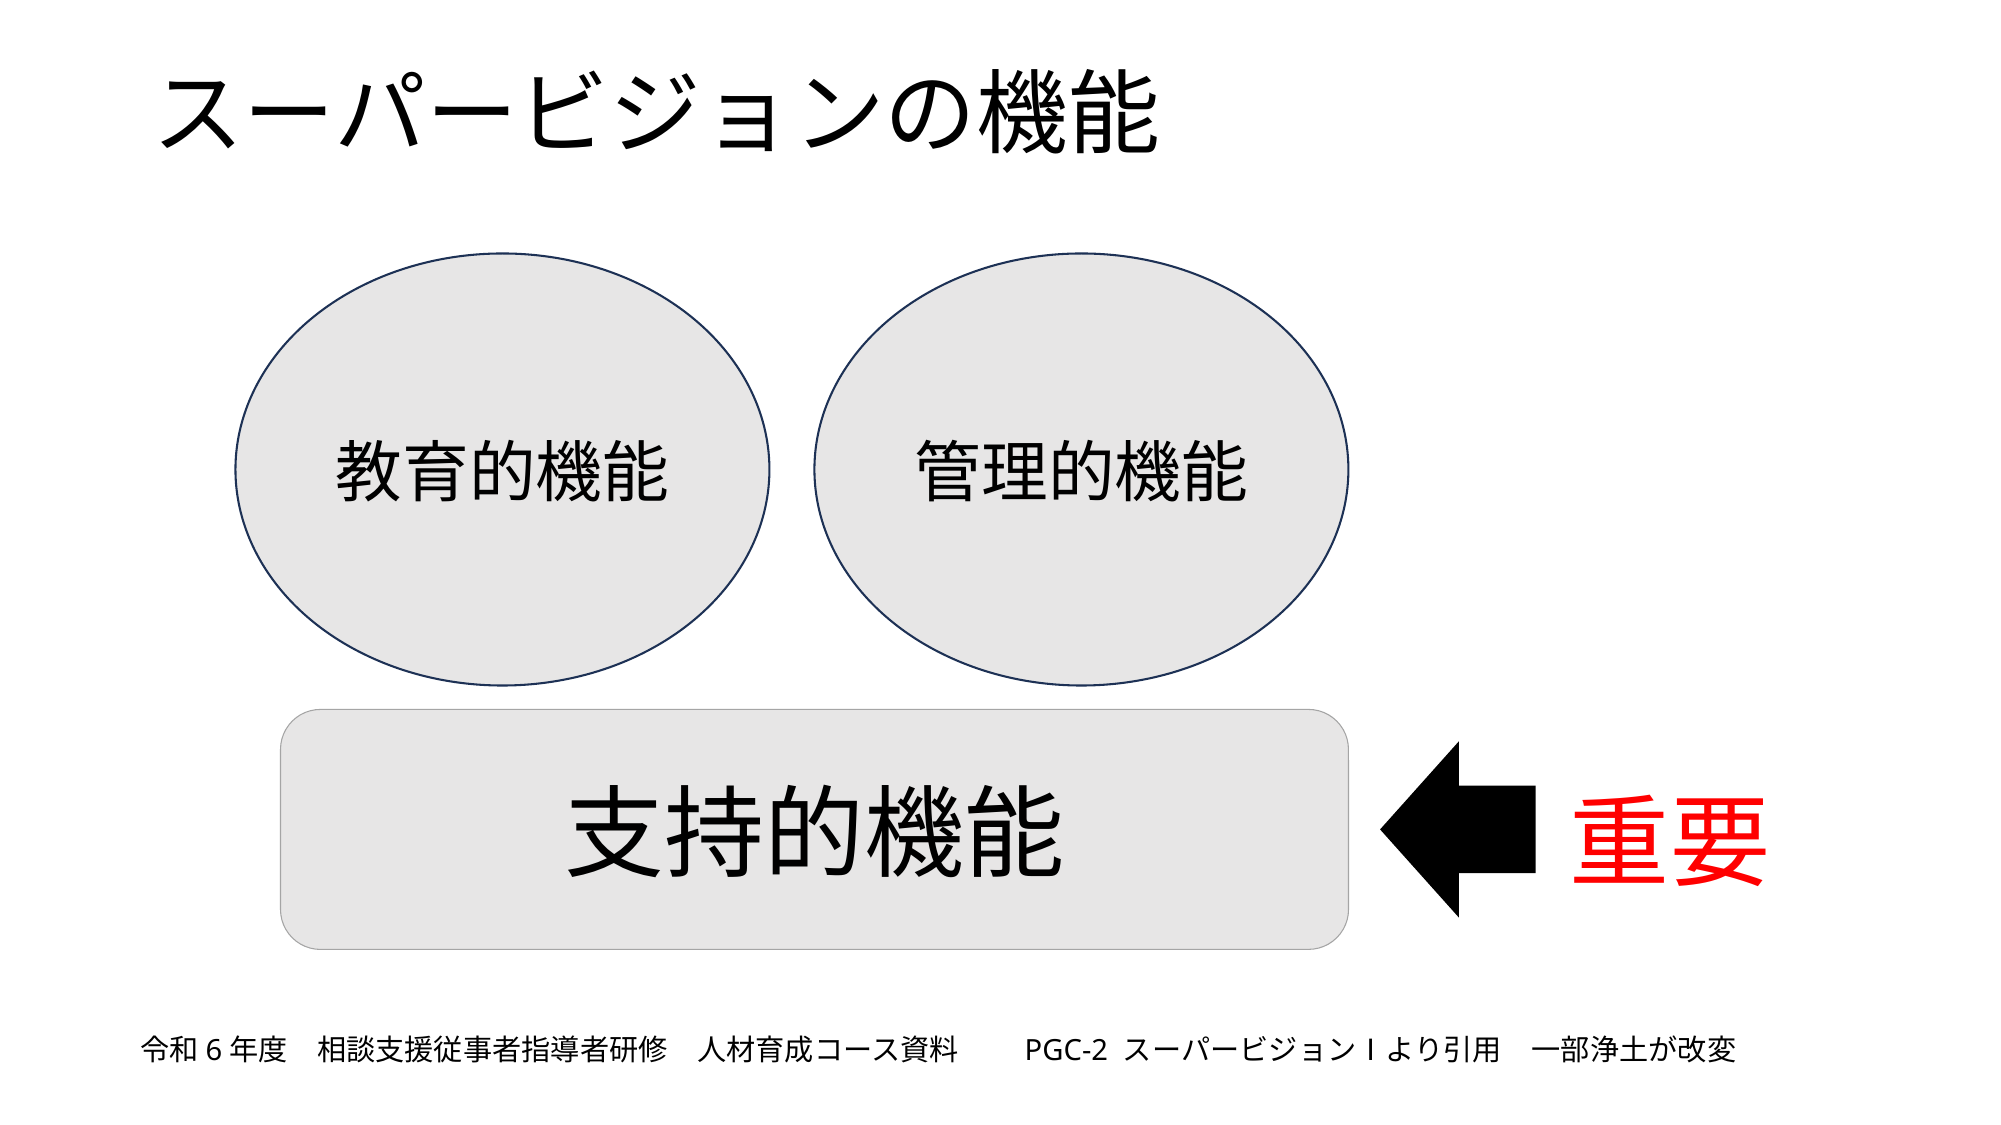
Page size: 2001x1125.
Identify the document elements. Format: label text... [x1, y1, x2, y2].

text_box 教育的機能 [234, 252, 771, 687]
text_box 令和6年度 相談支援従事者指導者研修 人材育成コース資料 PGC-2 スーパービジョンⅠより引用 一部浄土が改変 [125, 1024, 1804, 1074]
text_box スーパービジョンの機能 [137, 59, 1863, 195]
text_box 管理的機能 [813, 252, 1350, 687]
text_box [1380, 741, 1536, 918]
text_box 重要 [1555, 771, 1821, 907]
text_box 支持的機能 [279, 708, 1350, 950]
